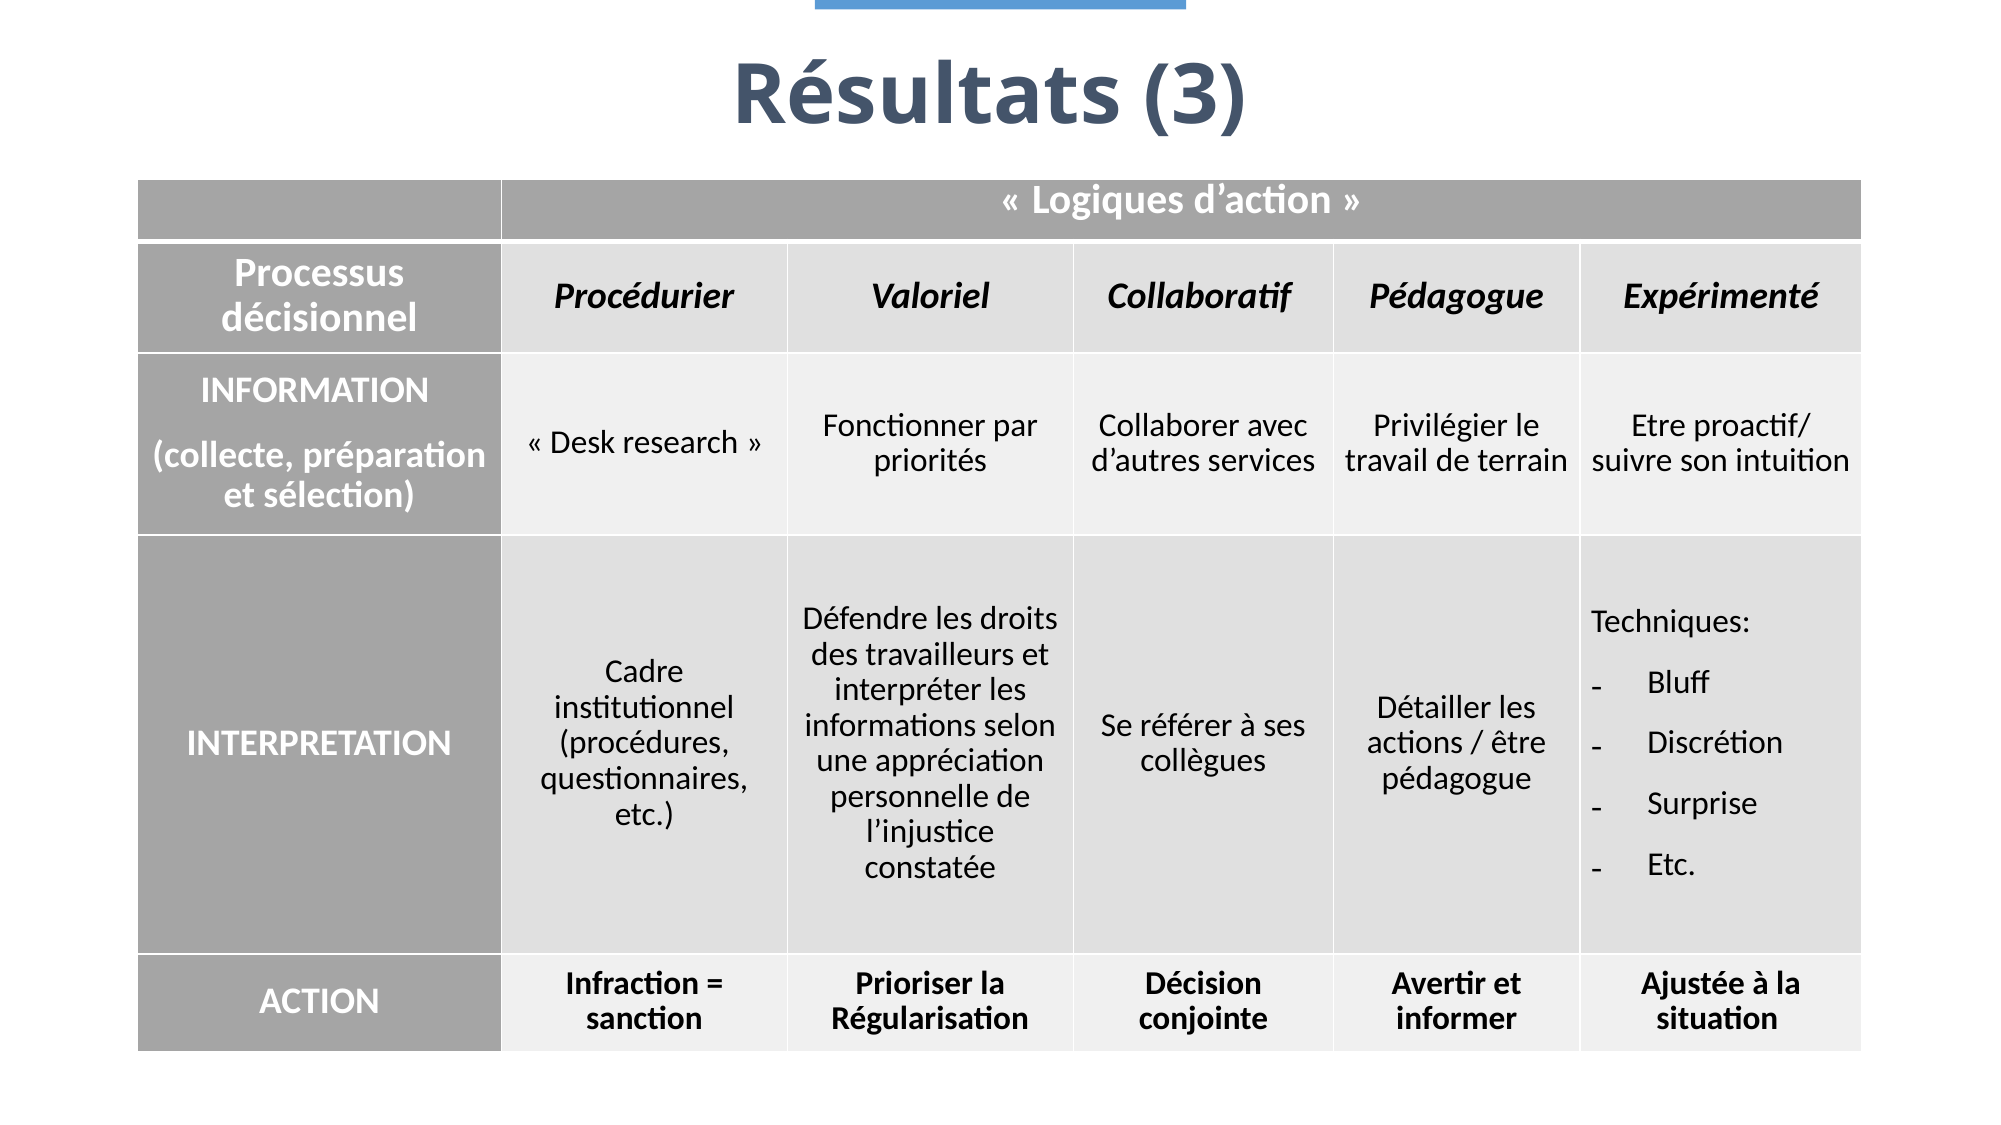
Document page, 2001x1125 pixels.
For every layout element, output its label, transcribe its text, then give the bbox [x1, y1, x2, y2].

table_cell Expérimenté [1581, 244, 1861, 352]
table_cell Avertir et informer [1334, 955, 1579, 1051]
table_cell INFORMATION (collecte, préparation et sélection) [138, 354, 501, 534]
table_header [138, 180, 501, 239]
table_cell Défendre les droits des travailleurs et interpréter les informations selon une appréciation personnelle de l’injustice constatée [788, 536, 1073, 953]
table_cell Détailler les actions / être pédagogue [1334, 536, 1579, 953]
table_cell Pédagogue [1334, 244, 1579, 352]
table_cell Techniques: Bluff Discrétion Surprise Etc. [1581, 536, 1861, 953]
table_cell Procédurier [502, 244, 787, 352]
table_cell « Desk research » [502, 354, 787, 534]
table_cell Ajustée à la situation [1581, 955, 1861, 1051]
table_cell ACTION [138, 955, 501, 1051]
table_cell Collaboratif [1074, 244, 1333, 352]
table_cell Se référer à ses collègues [1074, 536, 1333, 953]
table_cell Décision conjointe [1074, 955, 1333, 1051]
table_cell Cadre institutionnel (procédures, questionnaires, etc.) [502, 536, 787, 953]
table_cell Privilégier le travail de terrain [1334, 354, 1579, 534]
table_cell Fonctionner par priorités [788, 354, 1073, 534]
table_cell Collaborer avec d’autres services [1074, 354, 1333, 534]
table_header « Logiques d’action » [502, 180, 1861, 239]
table_cell Etre proactif/ suivre son intuition [1581, 354, 1861, 534]
title Résultats (3) [131, 26, 1870, 155]
table_cell Valoriel [788, 244, 1073, 352]
table_cell INTERPRETATION [138, 536, 501, 953]
table_cell Infraction = sanction [502, 955, 787, 1051]
table_cell Processus décisionnel [138, 244, 501, 352]
table_cell Prioriser la Régularisation [788, 955, 1073, 1051]
